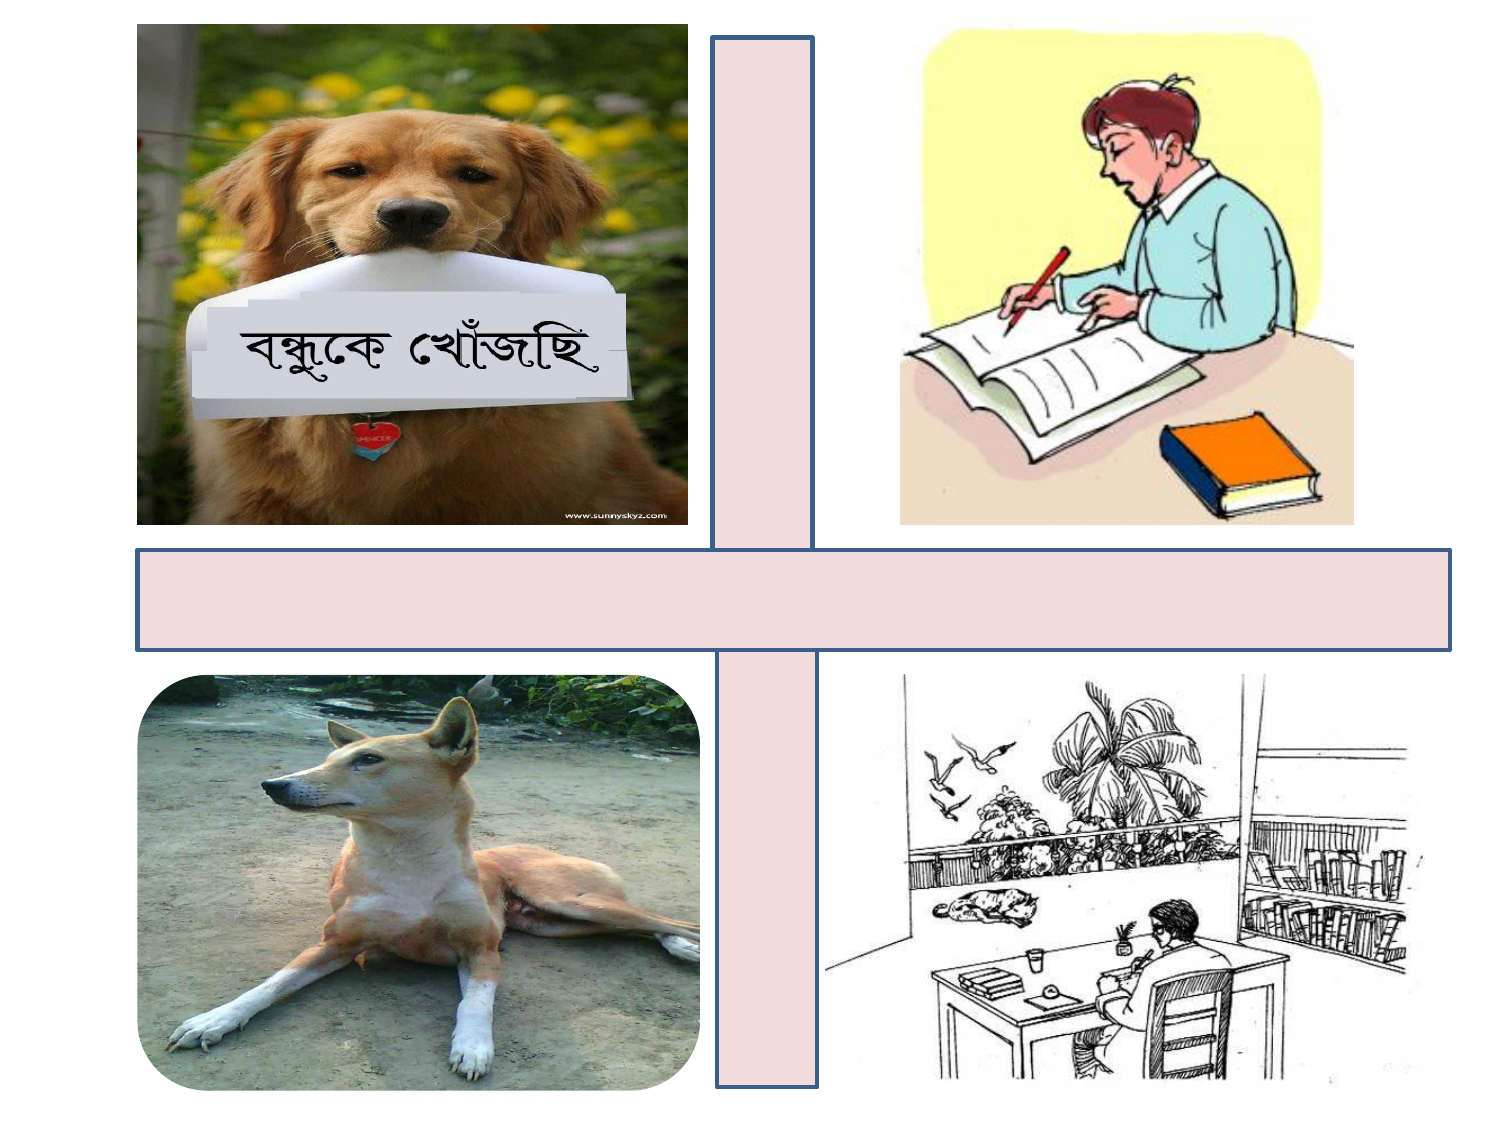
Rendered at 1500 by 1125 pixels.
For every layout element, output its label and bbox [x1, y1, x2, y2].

picture [137, 24, 688, 37]
picture [899, 15, 1354, 526]
text_box [137, 37, 1451, 1088]
